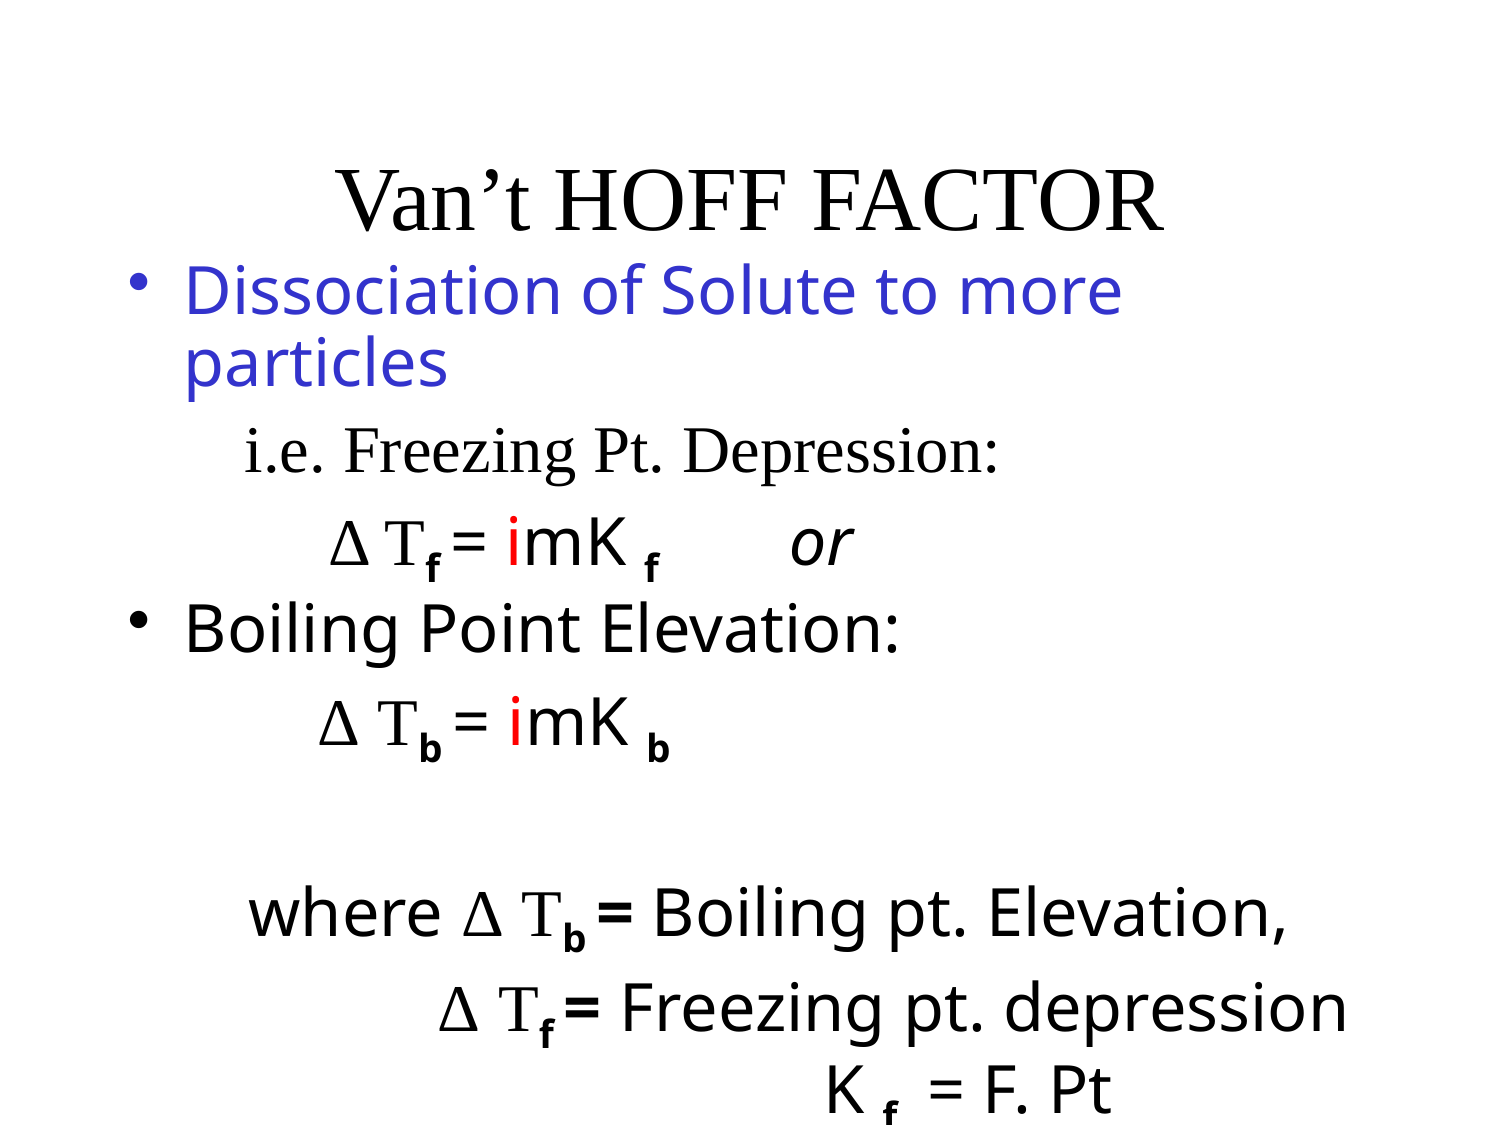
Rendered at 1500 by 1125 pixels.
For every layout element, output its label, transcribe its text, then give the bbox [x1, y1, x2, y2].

title Van’t HOFF FACTOR [112, 99, 1388, 249]
list Dissociation of Solute to more particles i.e. Freezing Pt. Depression: Δ Tf = imK f or Boiling Point Elevation: Δ Tb = imK b where Δ Tb = Boiling pt. Elevation, Δ Tf = Freezing pt. depression K f = F. Pt depression const. K b = B.Pt elevation const. [112, 249, 1388, 1125]
